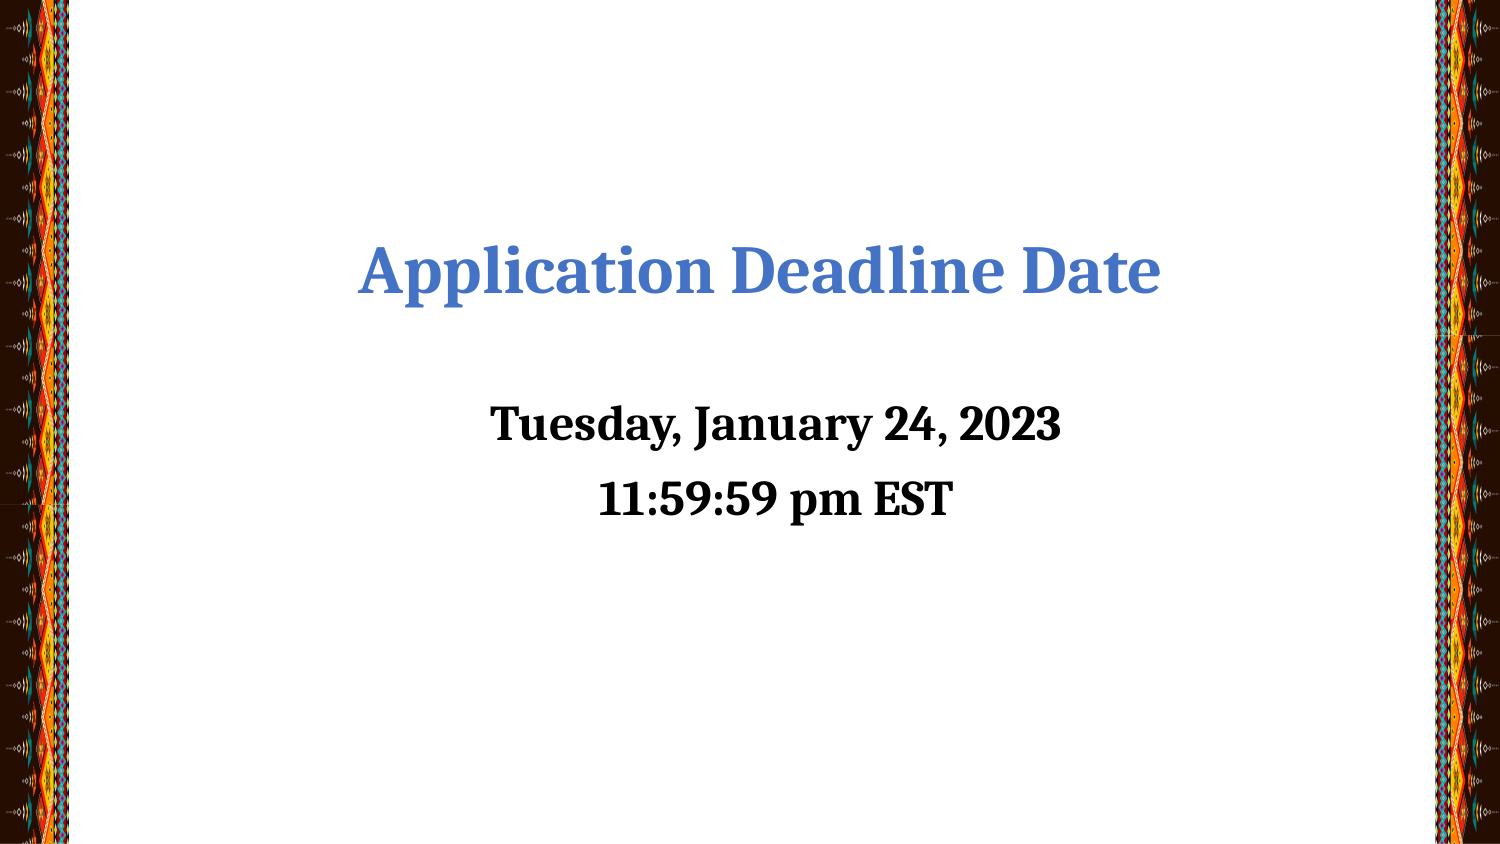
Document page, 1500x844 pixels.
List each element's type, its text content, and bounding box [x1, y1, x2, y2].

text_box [1435, 0, 1500, 844]
subtitle Tuesday, January 24, 2023 11:59:59 pm EST [260, 389, 1293, 503]
title Application Deadline Date [330, 211, 1208, 317]
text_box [0, 0, 69, 844]
